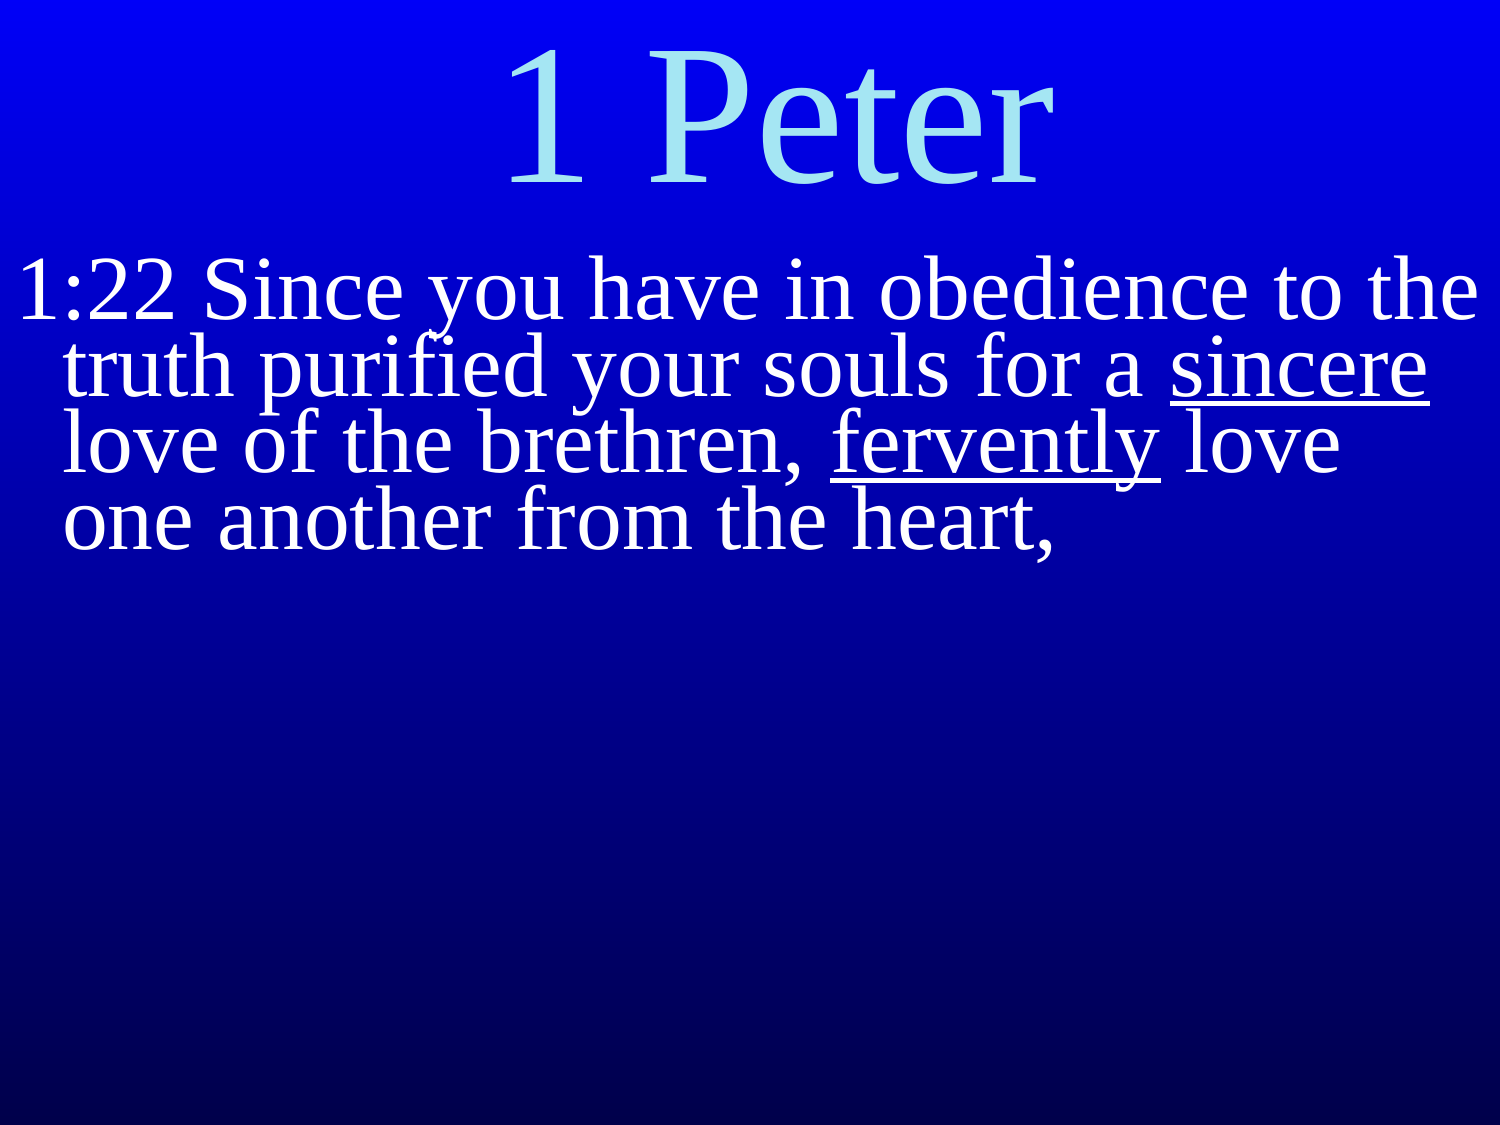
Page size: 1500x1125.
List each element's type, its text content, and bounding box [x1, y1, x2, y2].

list 1:22 Since you have in obedience to the truth purified your souls for a sincere love of the brethren, fervently love one another from the heart, [0, 250, 1500, 1051]
text_box 1 Peter [0, 0, 1500, 250]
